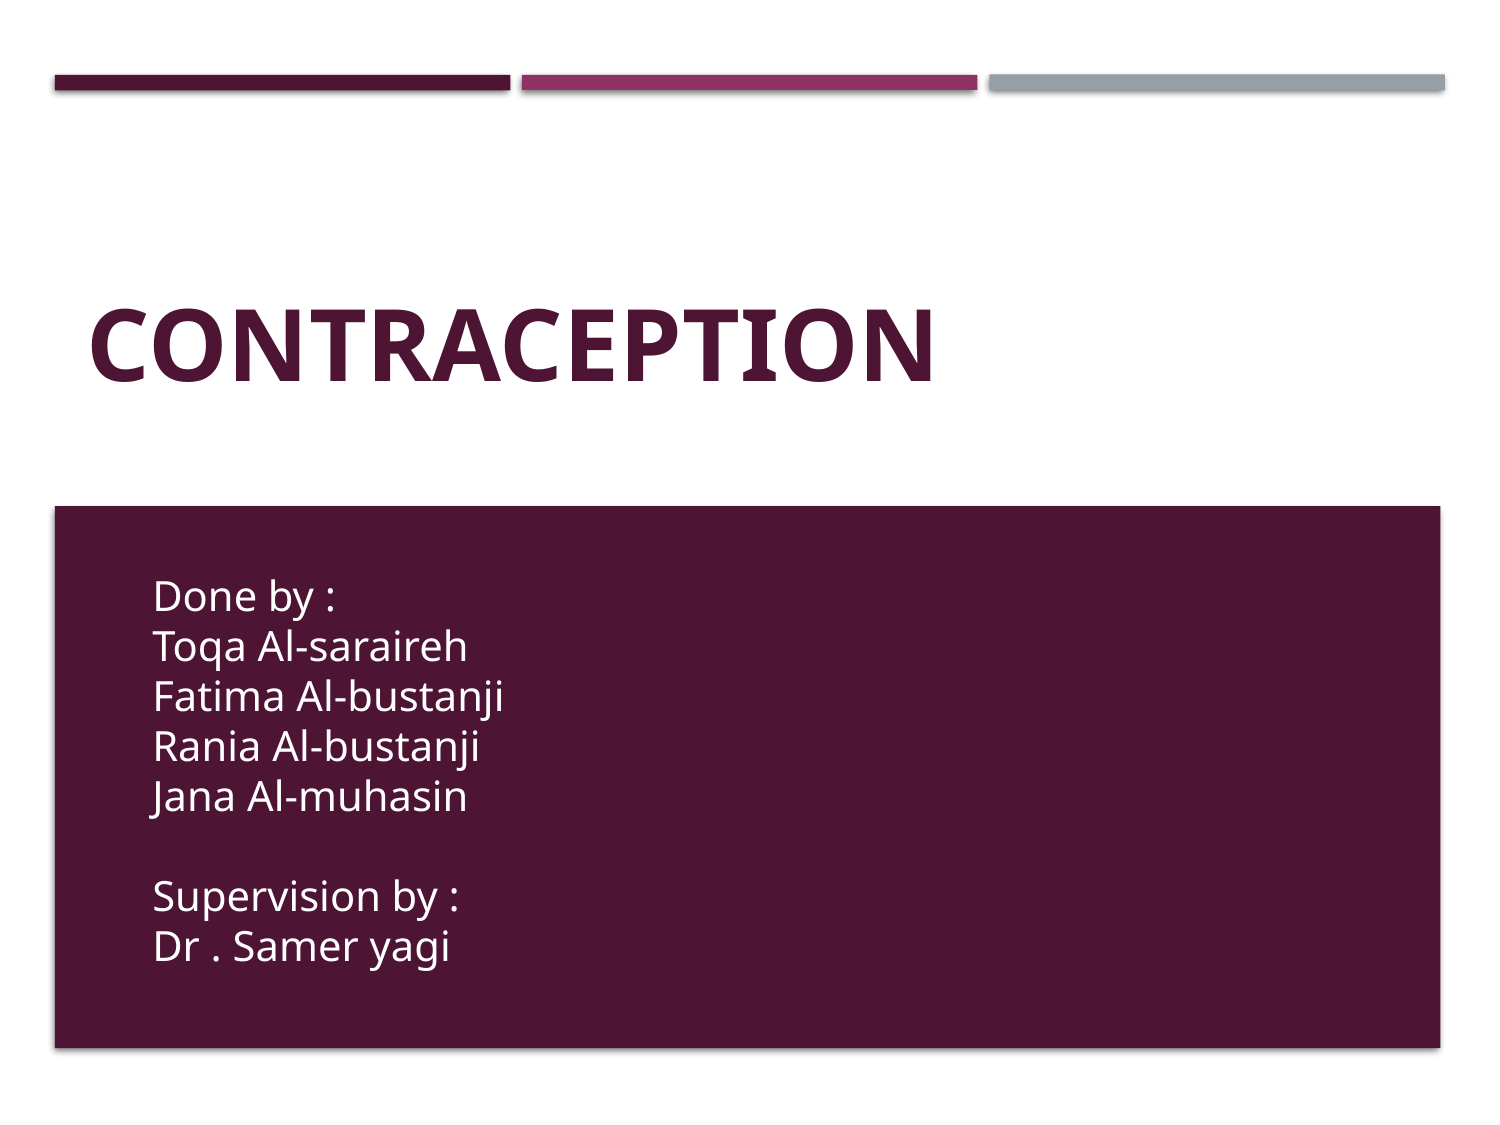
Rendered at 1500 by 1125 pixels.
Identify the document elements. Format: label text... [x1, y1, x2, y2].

text_box Done by : Toqa Al-saraireh Fatima Al-bustanji Rania Al-bustanji Jana Al-muhasin Supervision by : Dr . Samer yagi [137, 562, 788, 978]
title contraception [71, 167, 1424, 410]
